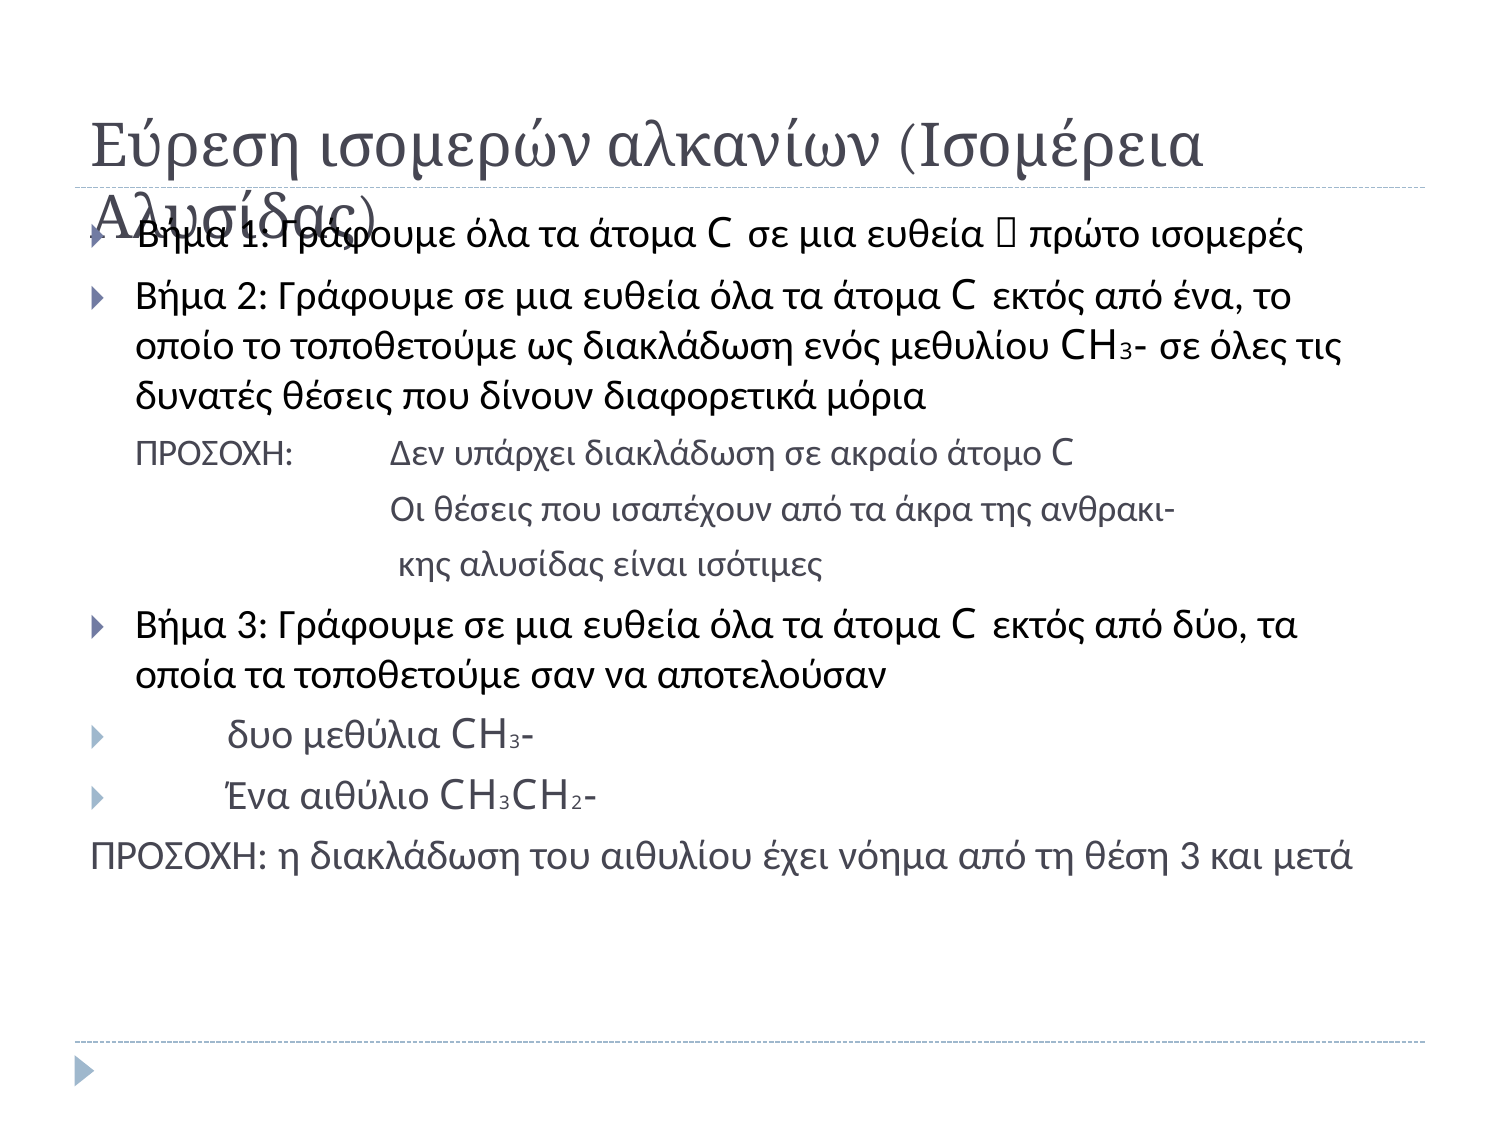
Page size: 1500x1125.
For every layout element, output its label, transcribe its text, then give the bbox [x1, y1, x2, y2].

text_box 🞂​ Βήμα 1: Γράφουμε όλα τα άτομα C σε μια ευθεία  πρώτο ισομερές 🞂​ Βήμα 2: Γράφουμε σε μια ευθεία όλα τα άτομα C εκτός από ένα, το οποίο το τοποθετούμε ως διακλάδωση ενός μεθυλίου CH3- σε όλες τις δυνατές θέσεις που δίνουν διαφορετικά μόρια [87, 191, 1399, 415]
text_box Δεν υπάρχει διακλάδωση σε ακραίο άτομο C Οι θέσεις που ισαπέχουν από τα άκρα της ανθρακι- κης αλυσίδας είναι ισότιμες 🞂​ Βήμα 3: Γράφουμε σε μια ευθεία όλα τα άτομα C εκτός από δύο, τα οποία τα τοποθετούμε σαν να αποτελούσαν 🞂​ δυο μεθύλια CH3- 🞂​ Ένα αιθύλιο CH3CH2- ΠΡΟΣΟΧΗ: η διακλάδωση του αιθυλίου έχει νόημα από τη θέση 3 και μετά [87, 415, 1406, 878]
title Εύρεση ισομερών αλκανίων (Ισομέρεια Αλυσίδας) [87, 36, 1388, 191]
